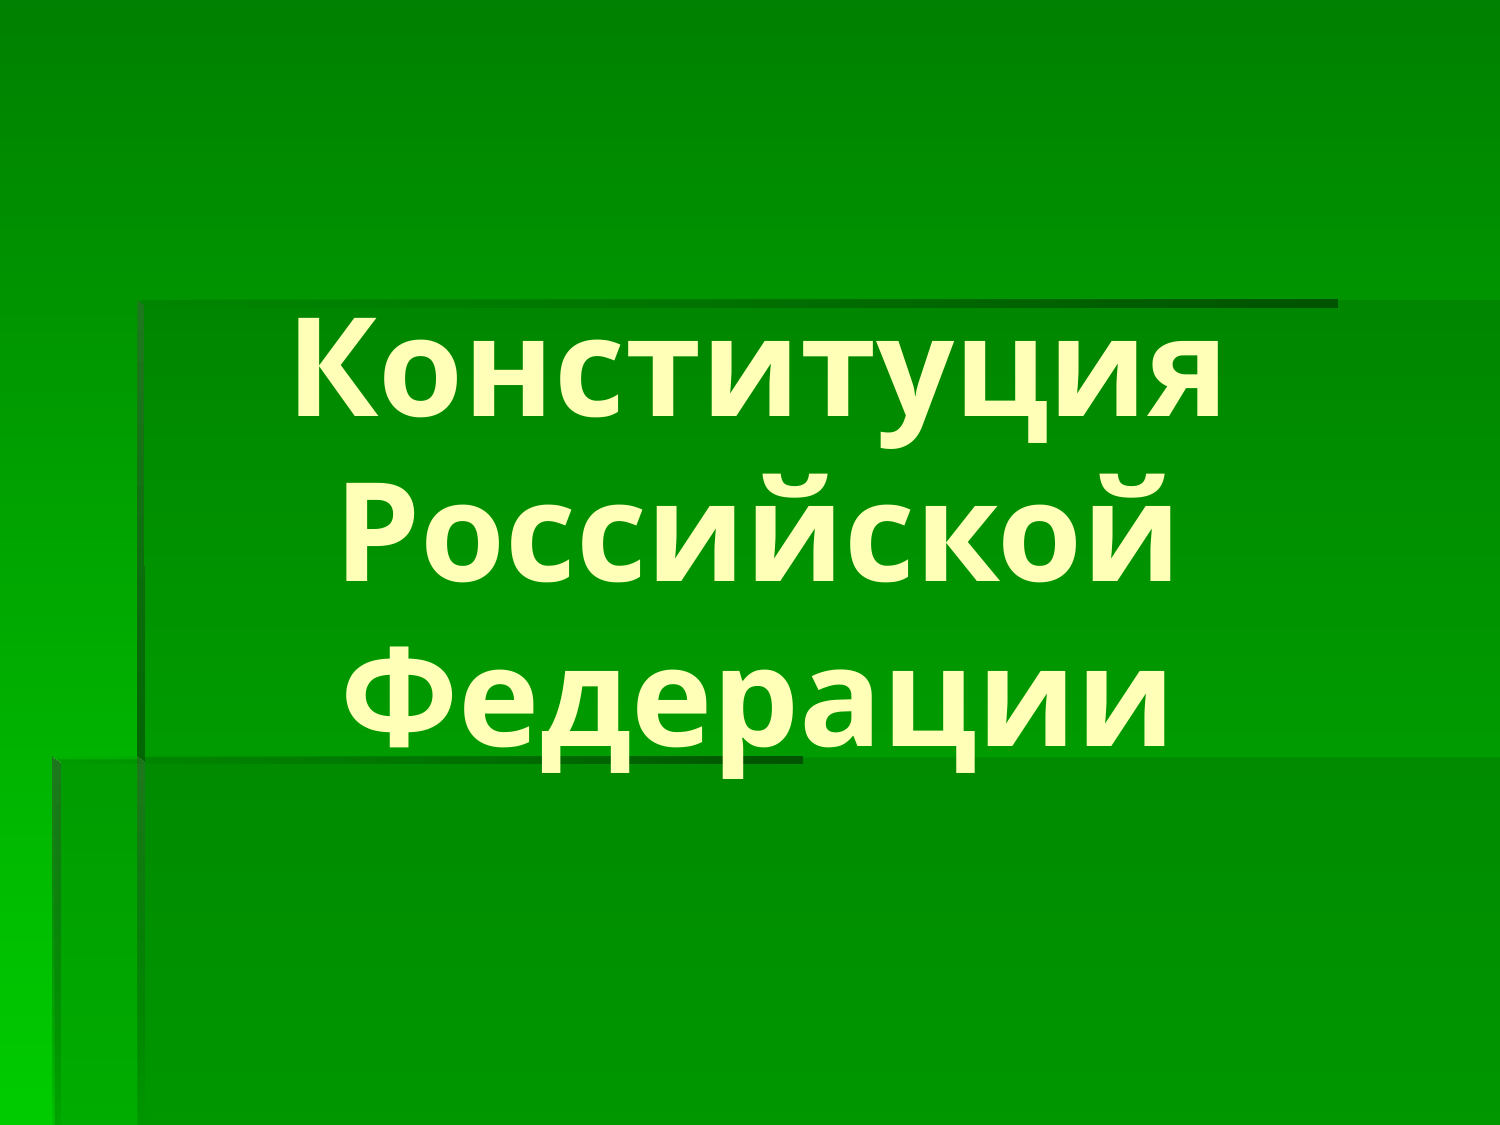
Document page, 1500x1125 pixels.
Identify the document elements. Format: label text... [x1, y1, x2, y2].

title Конституция Российской Федерации [76, 326, 1440, 782]
